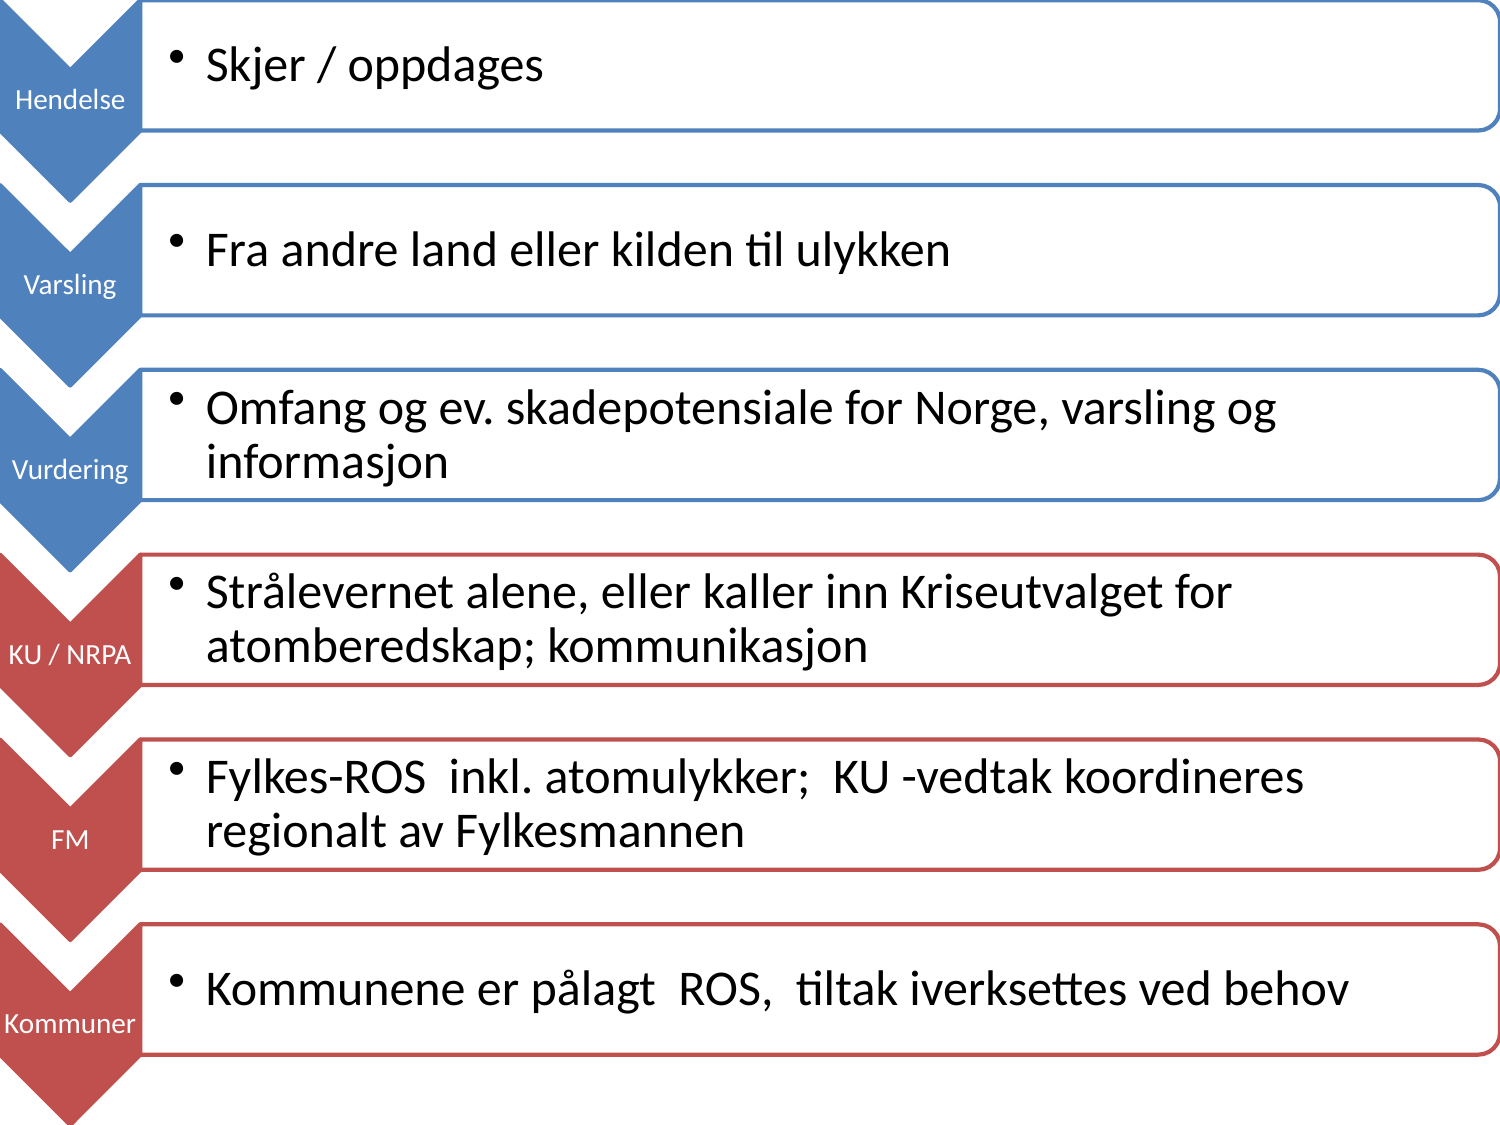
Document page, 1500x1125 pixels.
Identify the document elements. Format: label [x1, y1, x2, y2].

list [0, 0, 1500, 1125]
